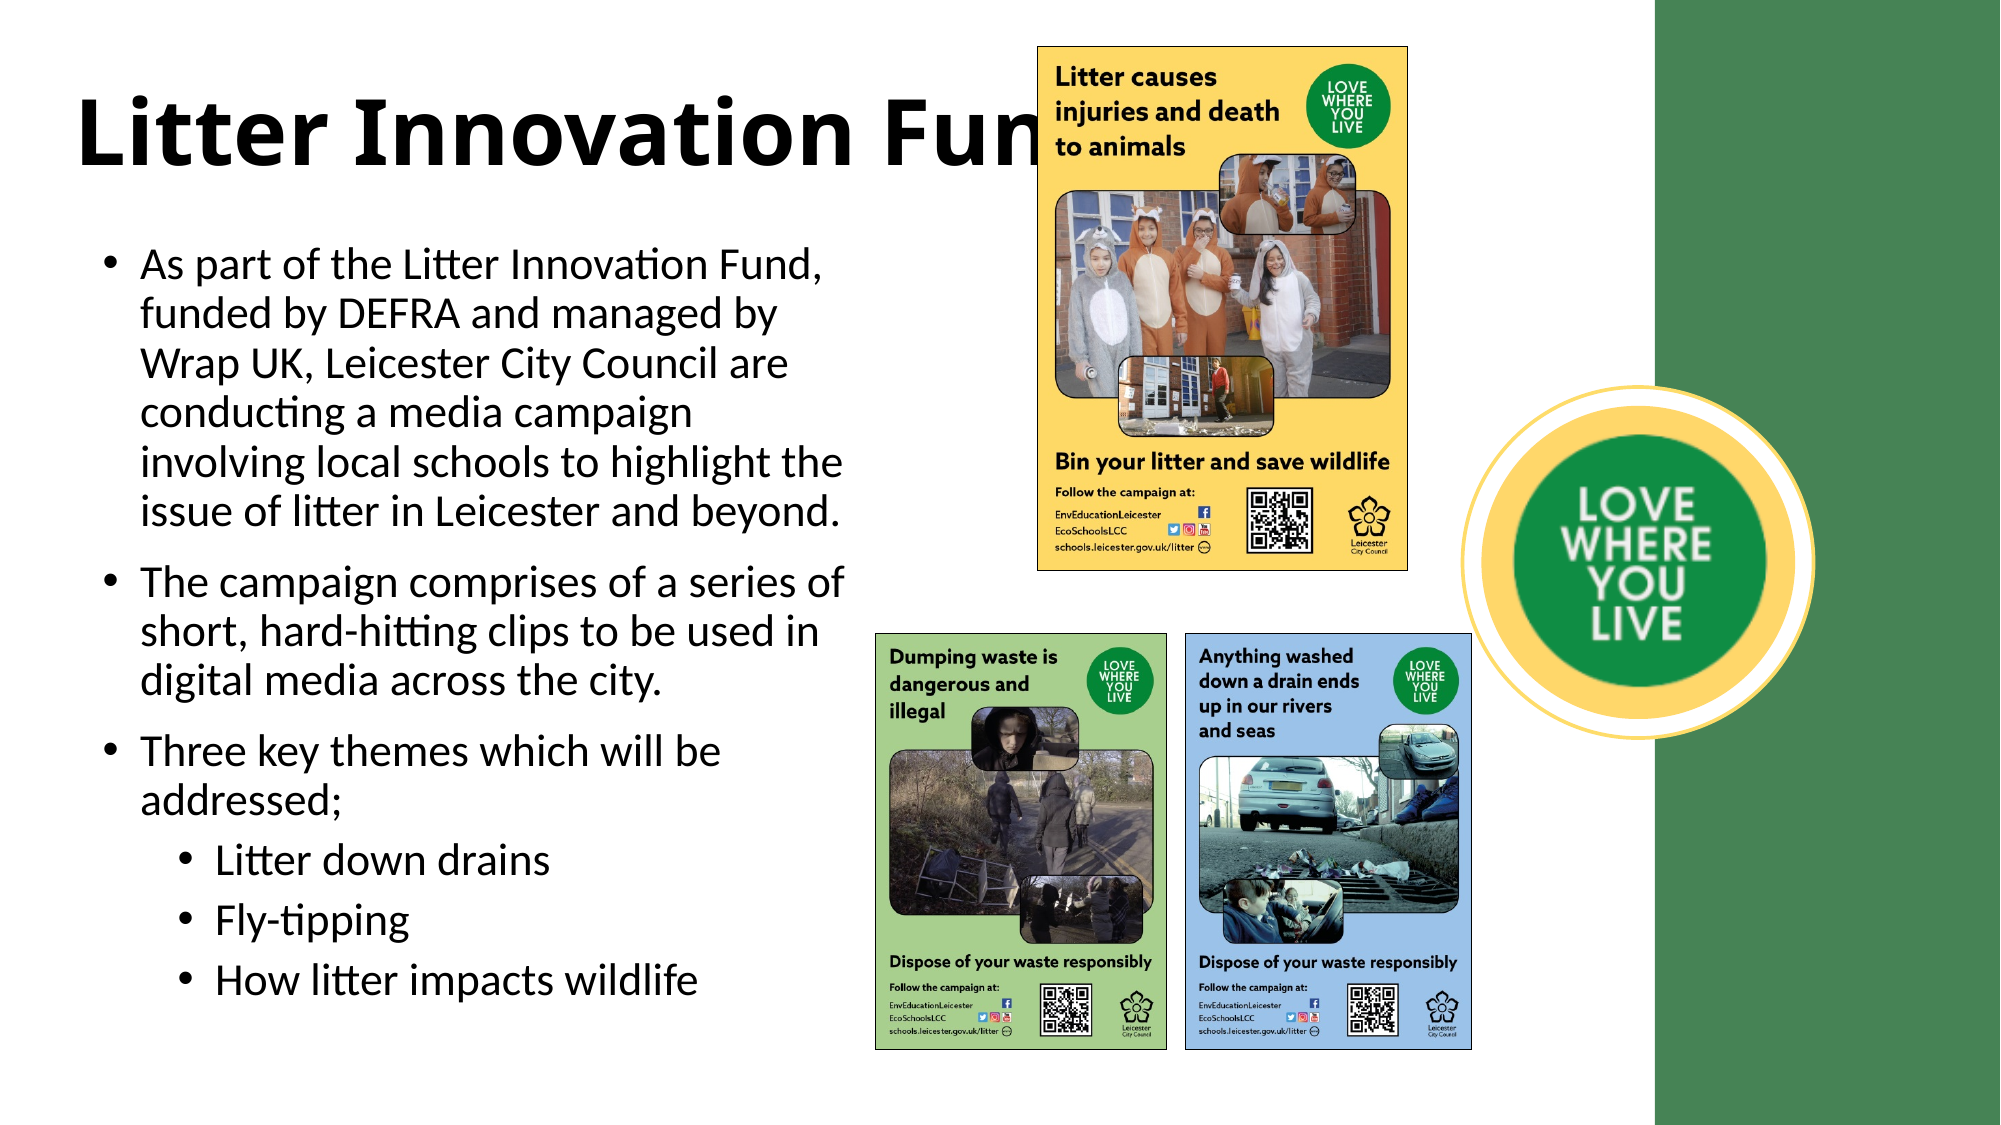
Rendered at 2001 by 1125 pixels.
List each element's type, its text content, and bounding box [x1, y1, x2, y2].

text_box [1558, 720, 1718, 740]
text_box [1654, 0, 2000, 1125]
picture [1184, 633, 1472, 1050]
list As part of the Litter Innovation Fund, funded by DEFRA and managed by Wrap UK, Leicester City Council are conducting a media campaign involving local schools to highlight the issue of litter in Leicester and beyond. The campaign comprises of a series of short, hard-hitting clips to be used in digital media across the city. Three key themes which will be addressed; Litter down drains Fly-tipping How litter impacts wildlife [87, 221, 879, 1024]
picture [1036, 46, 1408, 571]
text_box [1558, 385, 1718, 405]
text_box [1796, 483, 1815, 642]
picture [875, 633, 1167, 1050]
text_box [1461, 481, 1481, 644]
picture [1481, 405, 1796, 720]
title Litter Innovation Fund [59, 27, 1286, 245]
